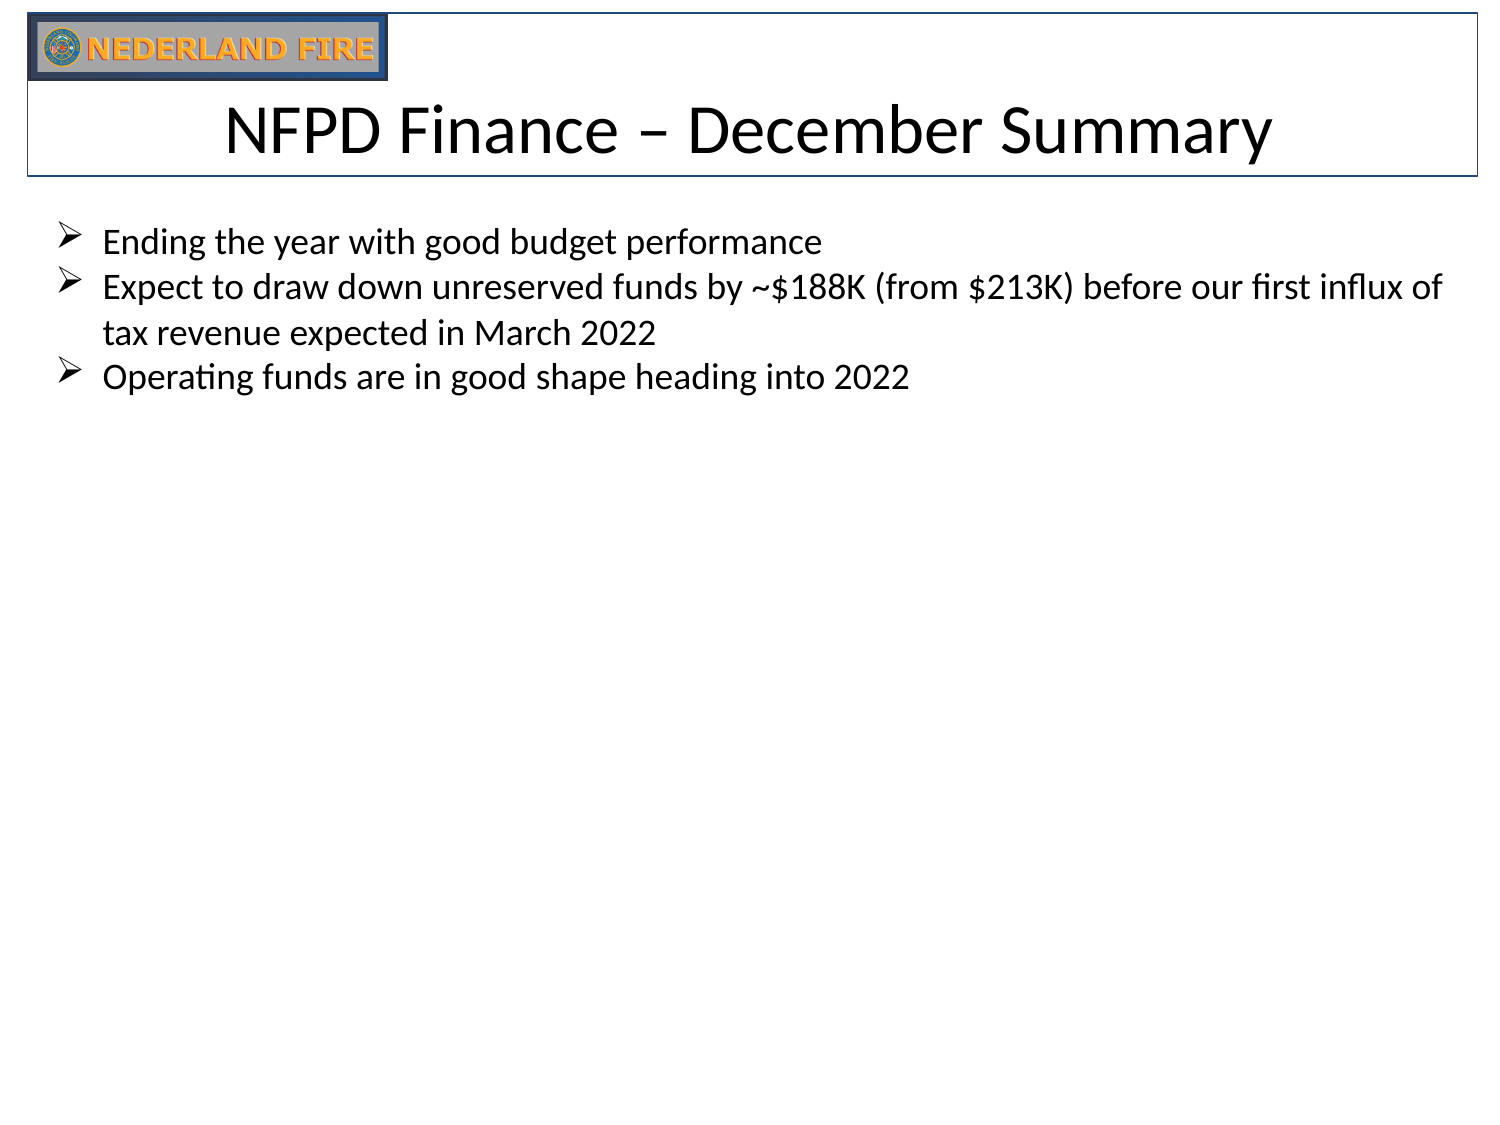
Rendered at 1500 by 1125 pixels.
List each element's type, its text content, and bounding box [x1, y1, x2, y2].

title NFPD Finance – December Summary [75, 75, 1425, 177]
picture [28, 14, 388, 81]
text_box Ending the year with good budget performance Expect to draw down unreserved funds by ~$188K (from $213K) before our first influx of tax revenue expected in March 2022 Operating funds are in good shape heading into 2022 [40, 210, 1474, 405]
